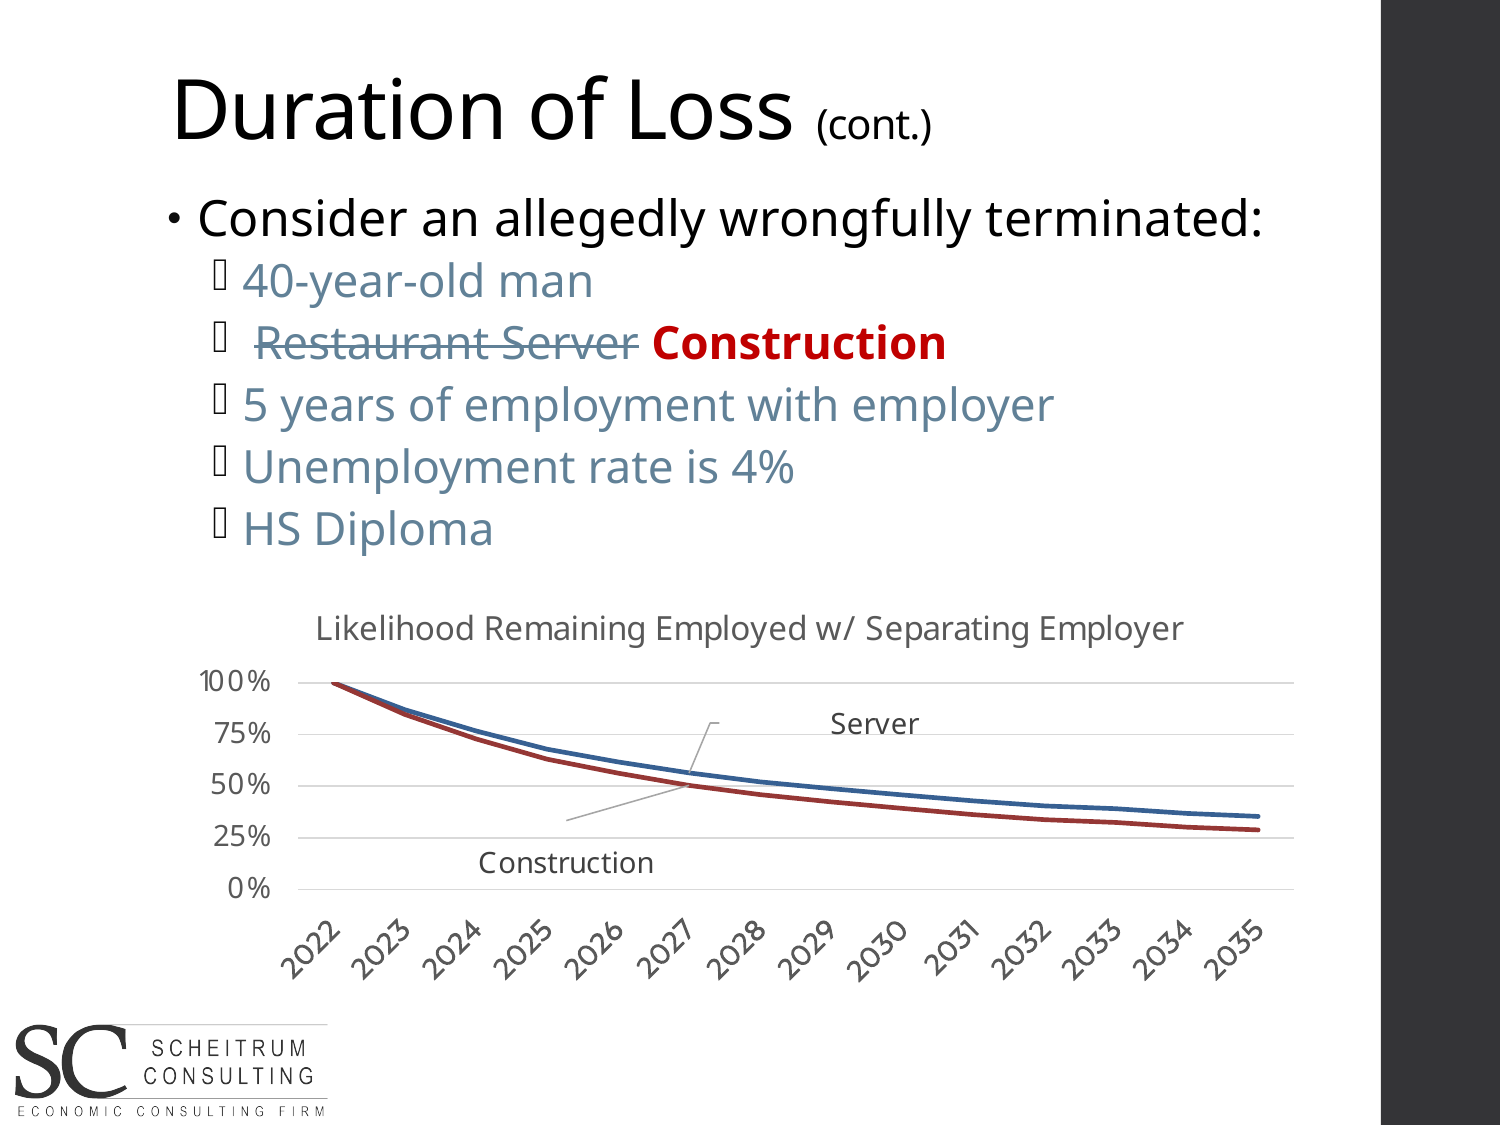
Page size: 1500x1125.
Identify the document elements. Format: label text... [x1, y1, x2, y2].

picture [183, 589, 1317, 1003]
picture [0, 1013, 334, 1125]
title Duration of Loss (cont.) [155, 60, 1348, 278]
list Consider an allegedly wrongfully terminated: 40-year-old man Restaurant Server Construction 5 years of employment with employer Unemployment rate is 4% HS Diploma [152, 182, 1320, 590]
